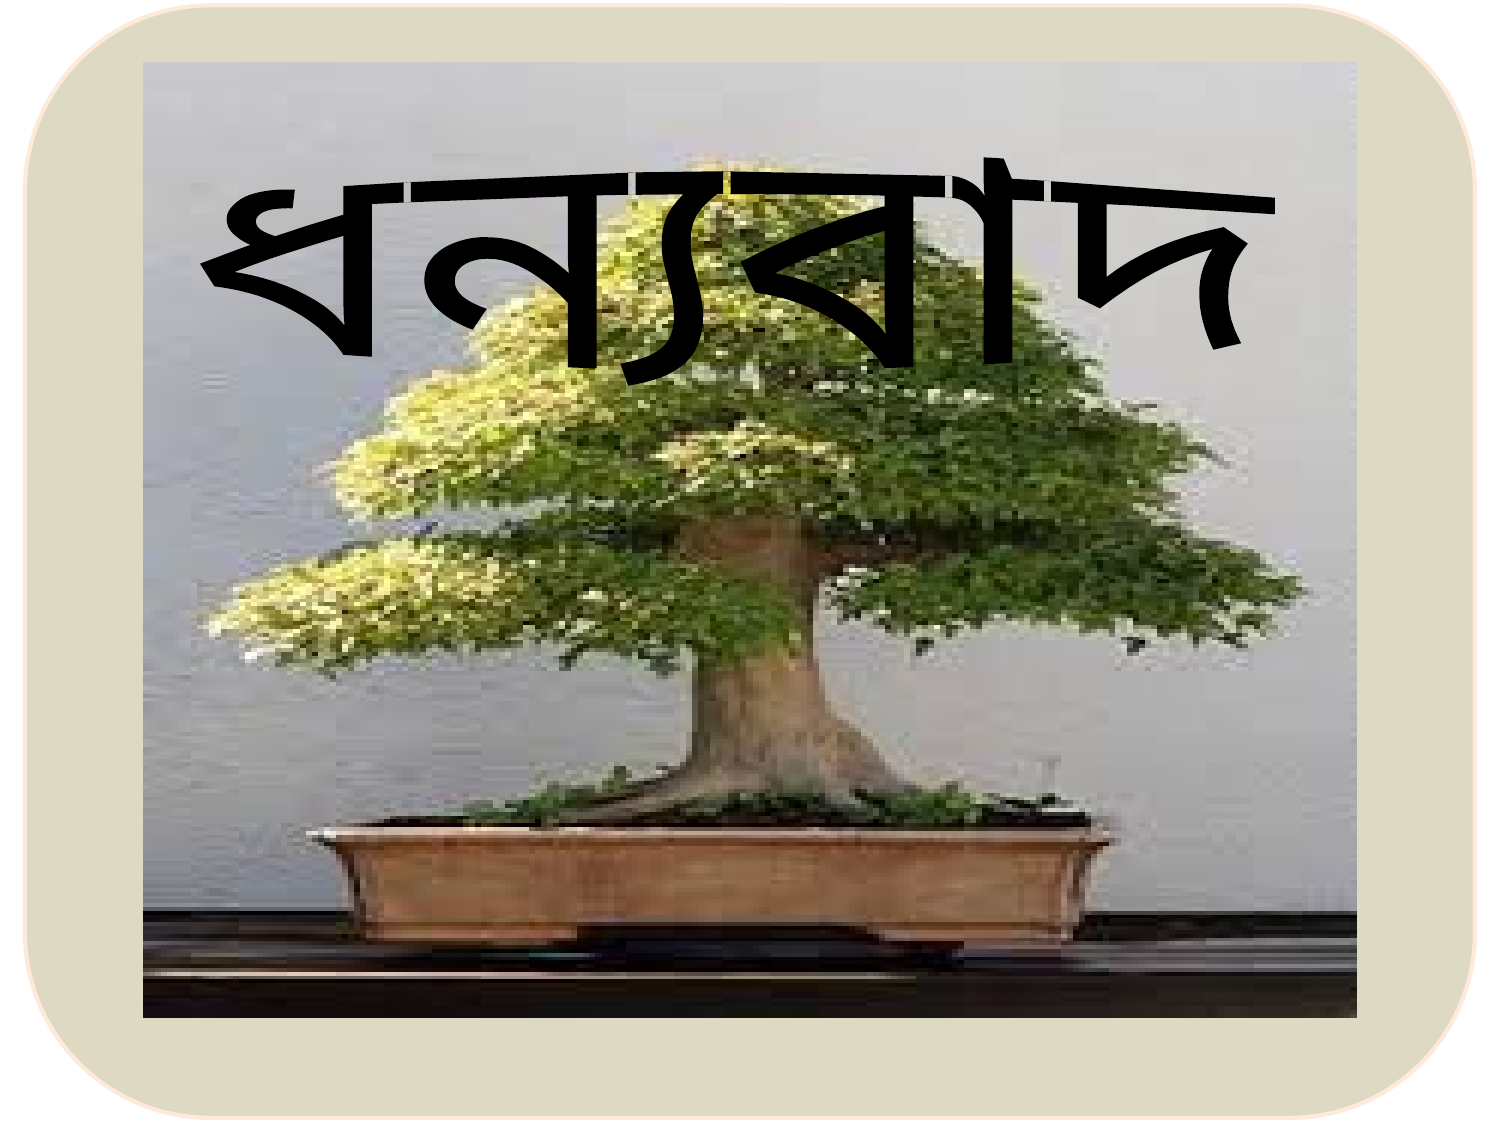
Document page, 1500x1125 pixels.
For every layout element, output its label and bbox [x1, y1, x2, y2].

text_box [22, 3, 1478, 1120]
picture [143, 62, 1357, 1019]
